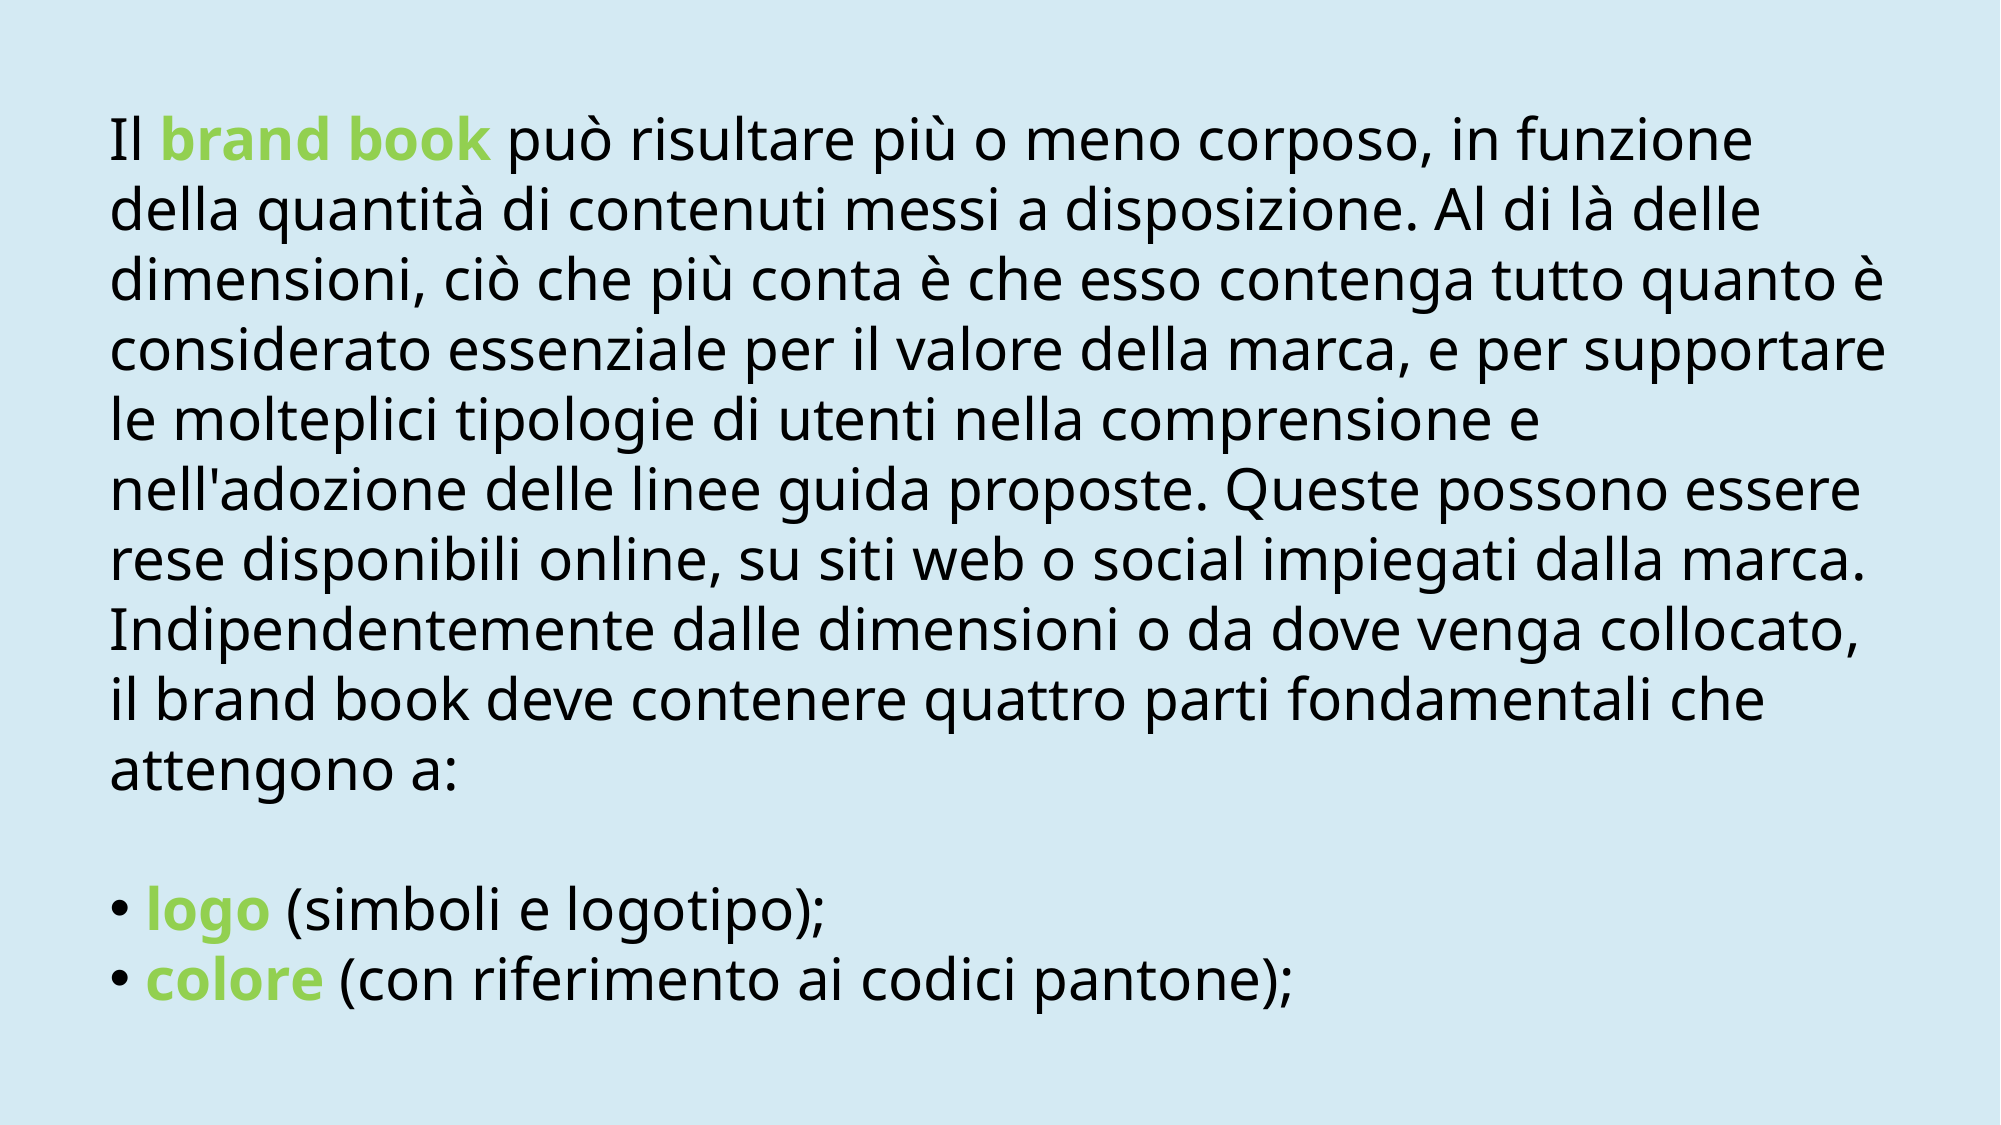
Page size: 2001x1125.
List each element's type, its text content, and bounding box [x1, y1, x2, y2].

text_box Il brand book può risultare più o meno corposo, in funzione della quantità di contenuti messi a disposizione. Al di là delle dimensioni, ciò che più conta è che esso contenga tutto quanto è considerato essenziale per il valore della marca, e per supportare le molteplici tipologie di utenti nella comprensione e nell'adozione delle linee guida proposte. Queste possono essere rese disponibili online, su siti web o social impiegati dalla marca. Indipendentemente dalle dimensioni o da dove venga collocato, il brand book deve contenere quattro parti fondamentali che attengono a: ﻿﻿ logo (simboli e logotipo); ﻿﻿ colore (con riferimento ai codici pantone); [94, 95, 1906, 1065]
